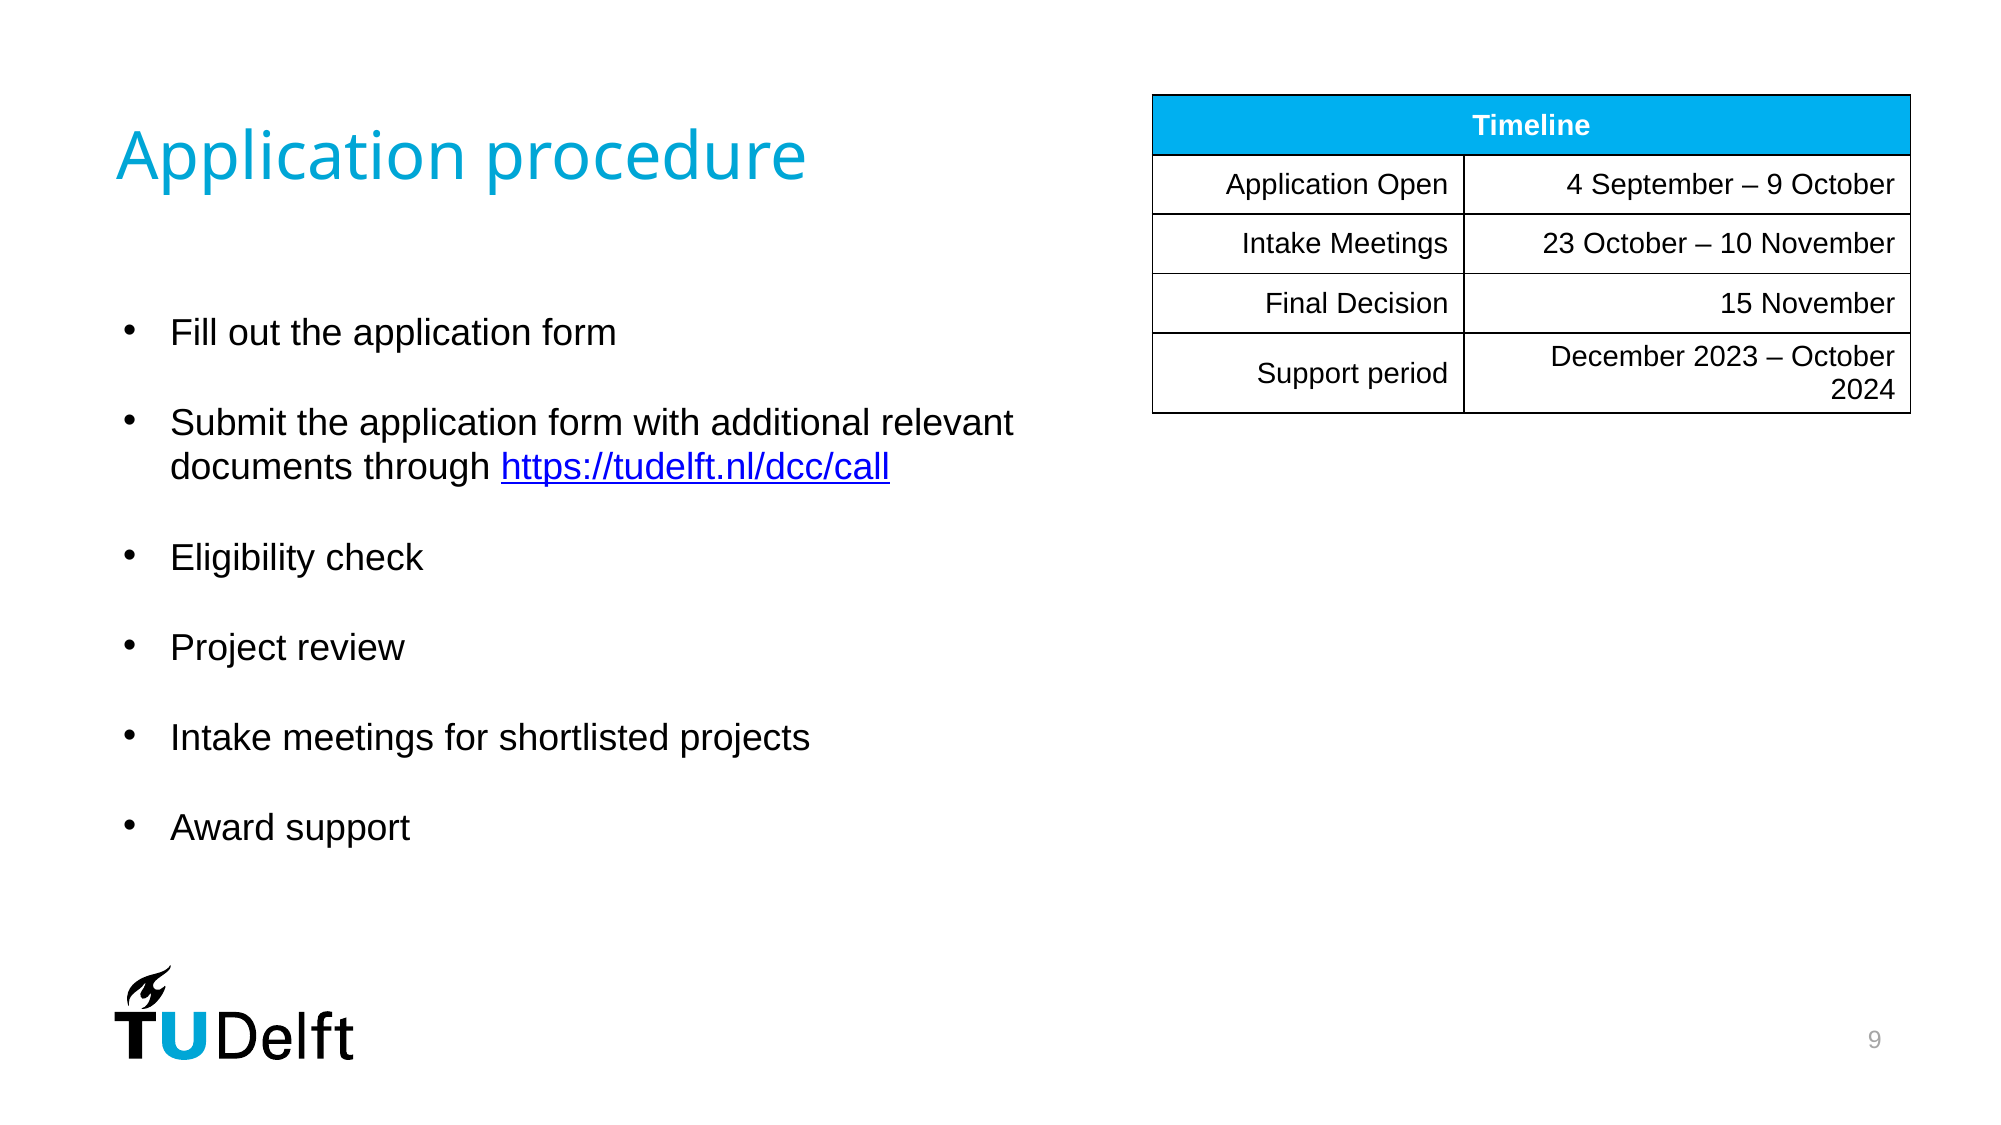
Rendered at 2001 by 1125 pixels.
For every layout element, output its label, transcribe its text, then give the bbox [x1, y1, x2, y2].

table_cell Intake Meetings​ [1153, 215, 1463, 273]
text_box Fill out the application form Submit the application form with additional relevant documents through https://tudelft.nl/dcc/call Eligibility check Project review Intake meetings for shortlisted projects Award support [115, 299, 1076, 855]
table_cell 15 November​ [1465, 274, 1910, 332]
slide_number 9 [1860, 1024, 1883, 1054]
table_cell 4 September – 9 October​ [1465, 156, 1910, 213]
table_cell Final Decision​ [1153, 274, 1463, 332]
table_header Timeline​ [1153, 96, 1910, 154]
table_cell December 2023 – October 2024​ [1465, 334, 1910, 412]
table_cell Application Open​ [1153, 156, 1463, 213]
table_cell Support period​ [1153, 334, 1463, 412]
table_cell 23 October – 10 November​ [1465, 215, 1910, 273]
title Application procedure [115, 121, 1152, 203]
